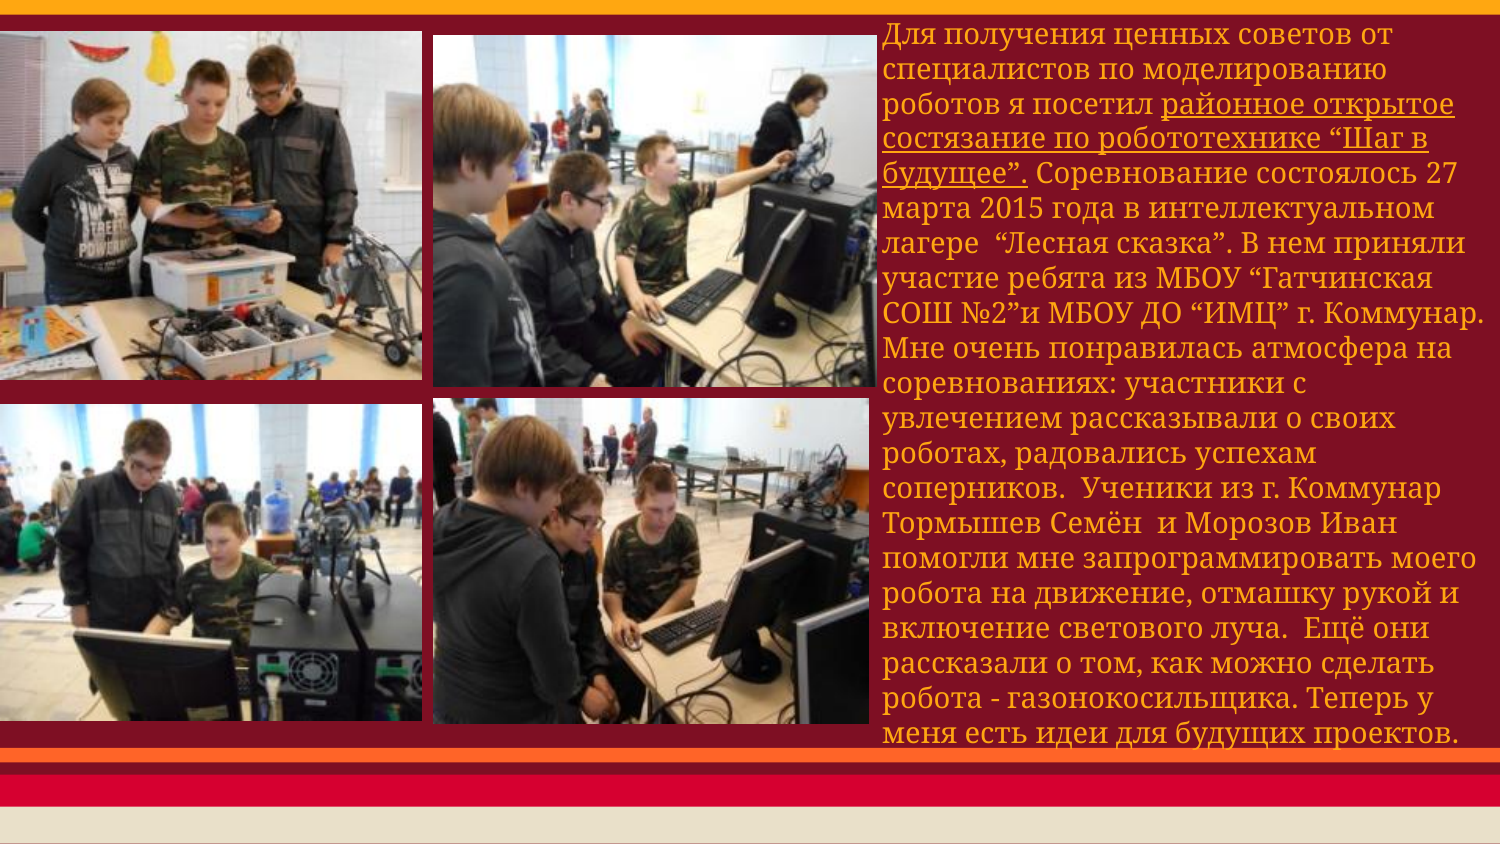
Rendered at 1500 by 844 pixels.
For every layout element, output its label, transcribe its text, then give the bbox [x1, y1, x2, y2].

picture [432, 34, 877, 387]
list Для получения ценных советов от специалистов по моделированию роботов я посетил районное открытое состязание по робототехнике “Шаг в будущее”. Соревнование состоялось 27 марта 2015 года в интеллектуальном лагере “Лесная сказка”. В нем приняли участие ребята из МБОУ “Гатчинская СОШ №2”и МБОУ ДО “ИМЦ” г. Коммунар. Мне очень понравилась атмосфера на соревнованиях: участники с увлечением рассказывали о своих роботах, радовались успехам соперников. Ученики из г. Коммунар Тормышев Семён и Морозов Иван помогли мне запрограммировать моего робота на движение, отмашку рукой и включение светового луча. Ещё они рассказали о том, как можно сделать робота - газонокосильщика. Теперь у меня есть идеи для будущих проектов. [867, 0, 1500, 713]
picture [0, 31, 422, 380]
picture [433, 398, 869, 724]
picture [0, 404, 422, 721]
